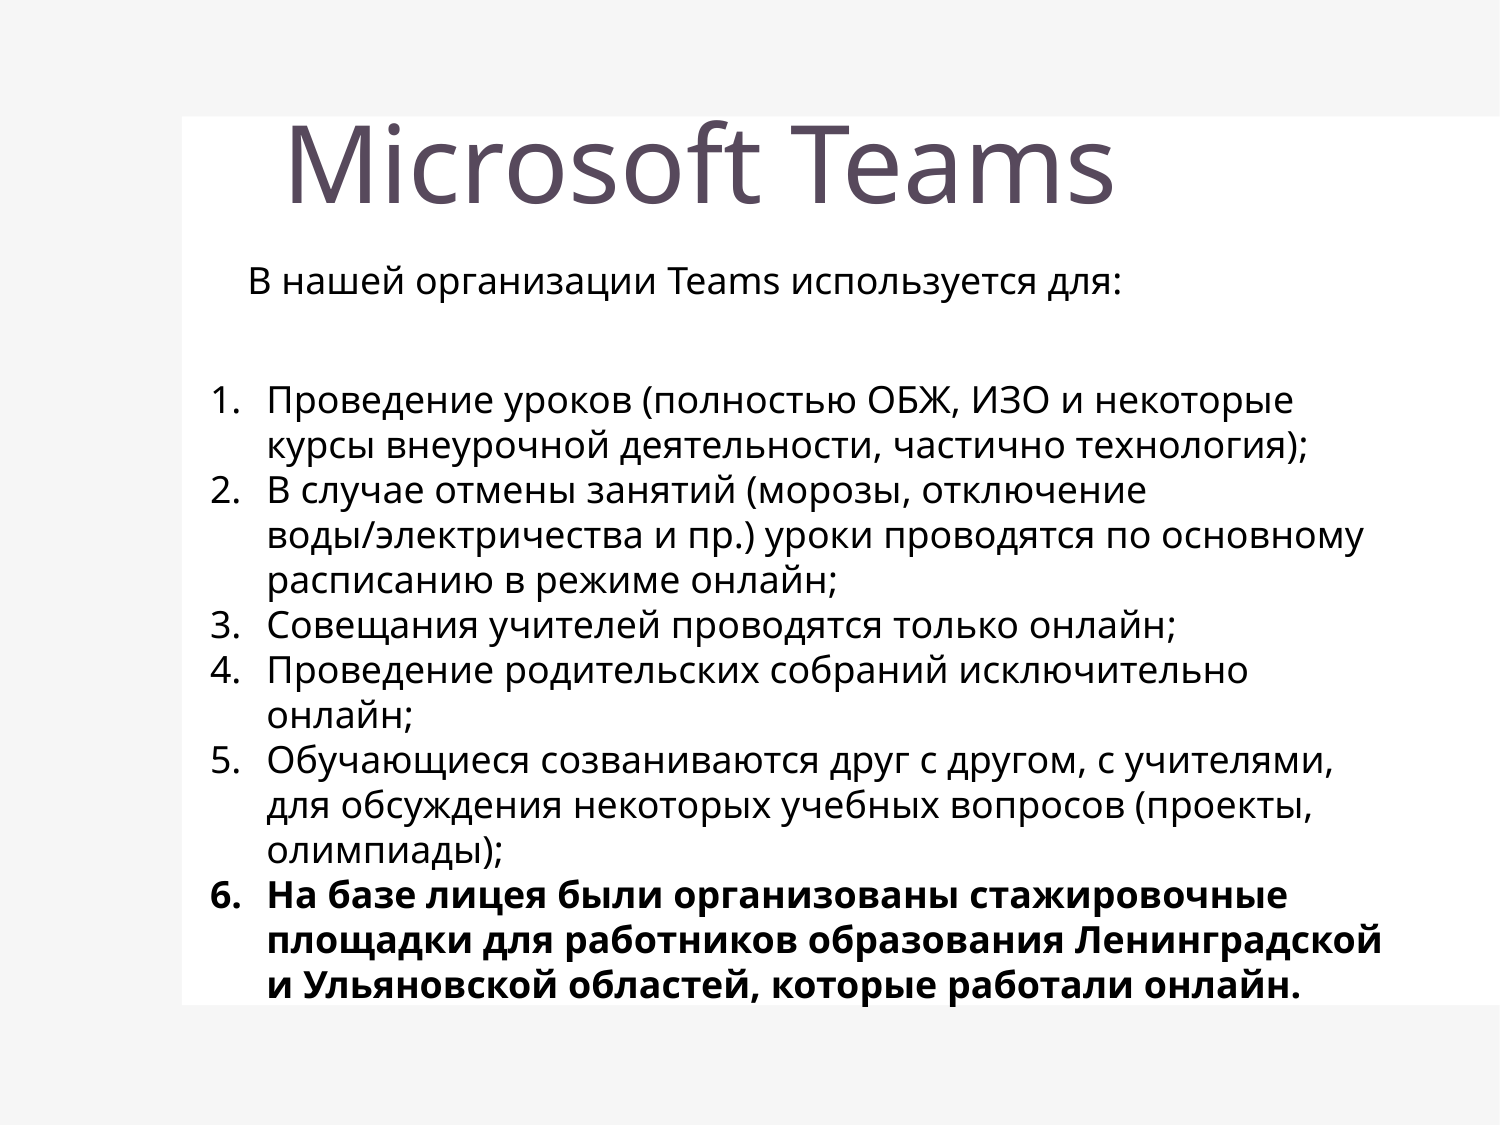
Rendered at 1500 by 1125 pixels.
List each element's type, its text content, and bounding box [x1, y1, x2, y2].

text_box Проведение уроков (полностью ОБЖ, ИЗО и некоторые курсы внеурочной деятельности, частично технология); В случае отмены занятий (морозы, отключение воды/электричества и пр.) уроки проводятся по основному расписанию в режиме онлайн; Совещания учителей проводятся только онлайн; Проведение родительских собраний исключительно онлайн; Обучающиеся созваниваются друг с другом, с учителями, для обсуждения некоторых учебных вопросов (проекты, олимпиады); На базе лицея были организованы стажировочные площадки для работников образования Ленинградской и Ульяновской областей, которые работали онлайн. [195, 368, 1410, 1013]
text_box В нашей организации Teams используется для: [232, 249, 1429, 310]
title Microsoft Teams [51, 59, 1349, 278]
